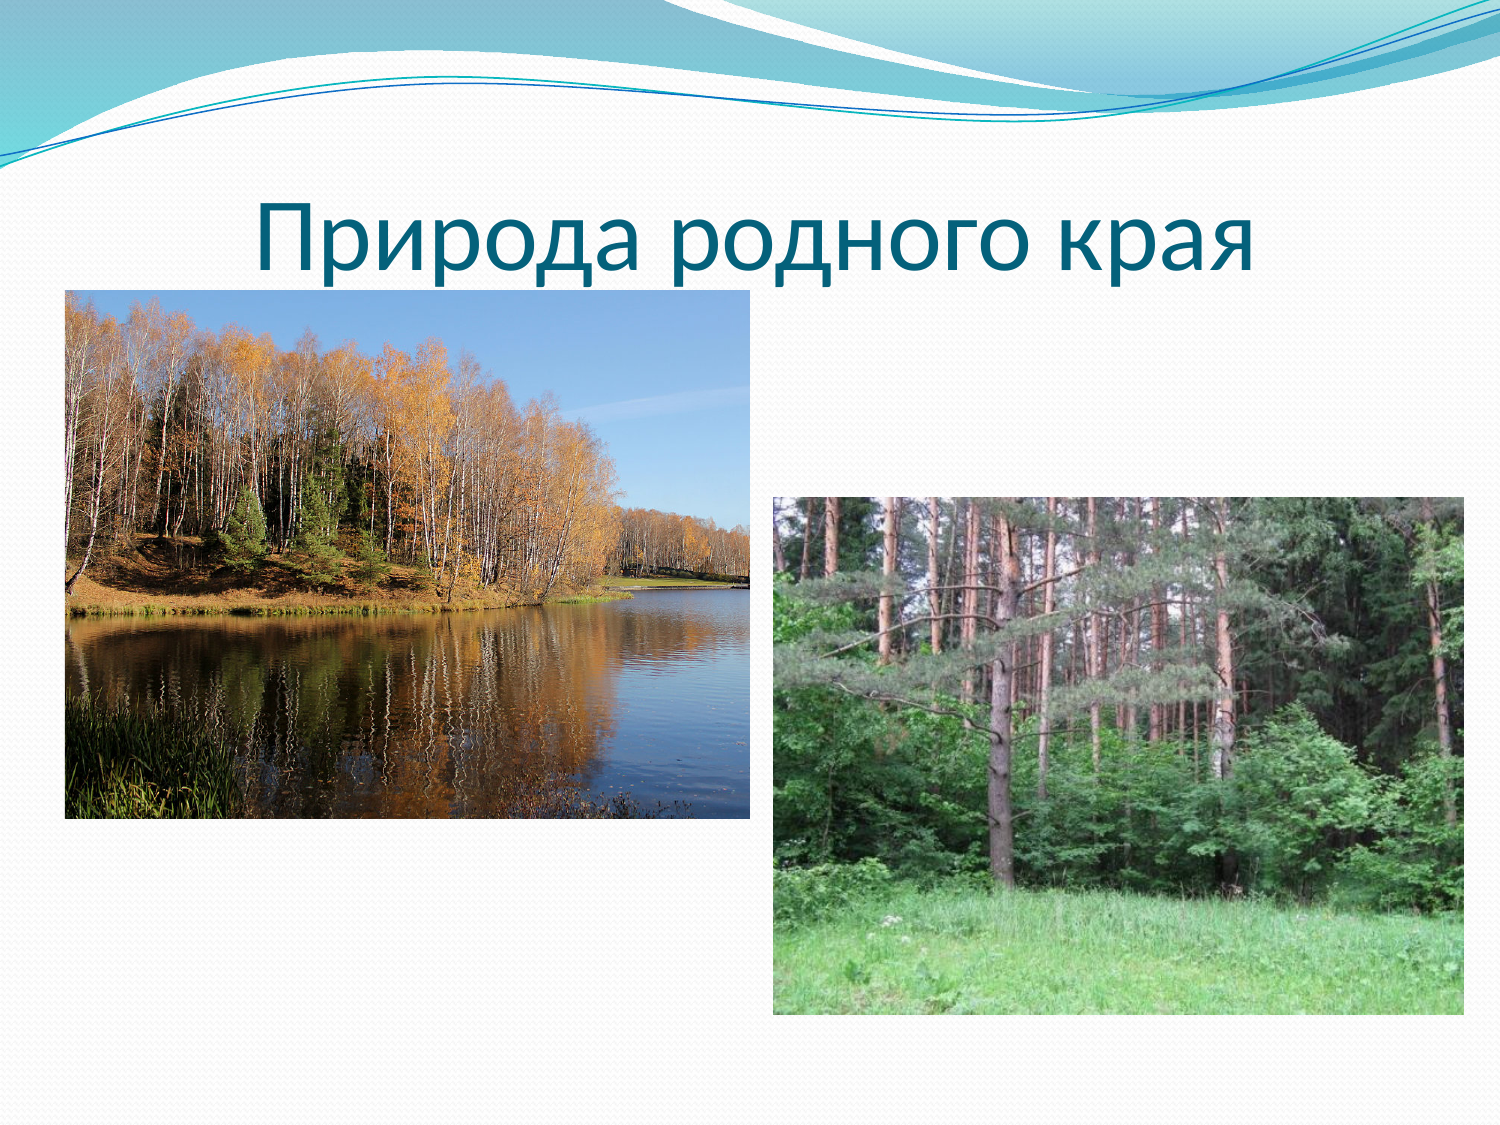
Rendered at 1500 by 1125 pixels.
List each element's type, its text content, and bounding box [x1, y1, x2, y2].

picture [773, 497, 1464, 1015]
picture [64, 290, 751, 819]
title Природа родного края [75, 115, 1438, 291]
